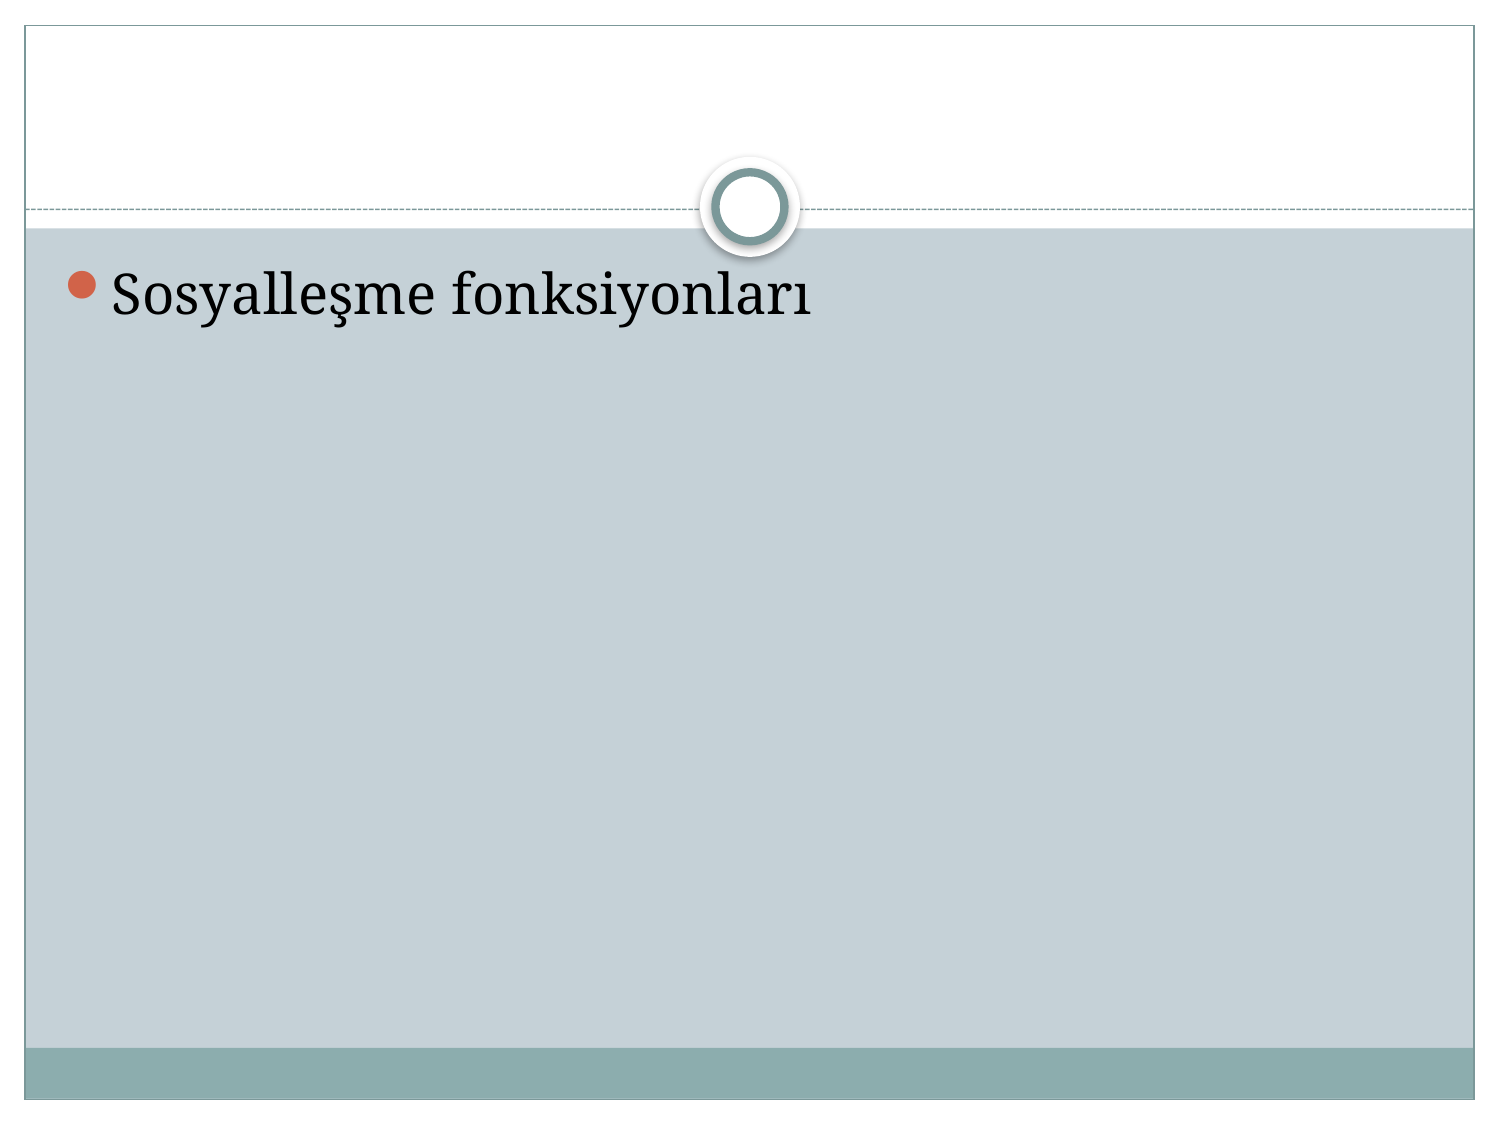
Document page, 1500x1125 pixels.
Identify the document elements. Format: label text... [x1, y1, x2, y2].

list Sosyalleşme fonksiyonları [49, 250, 1445, 1001]
